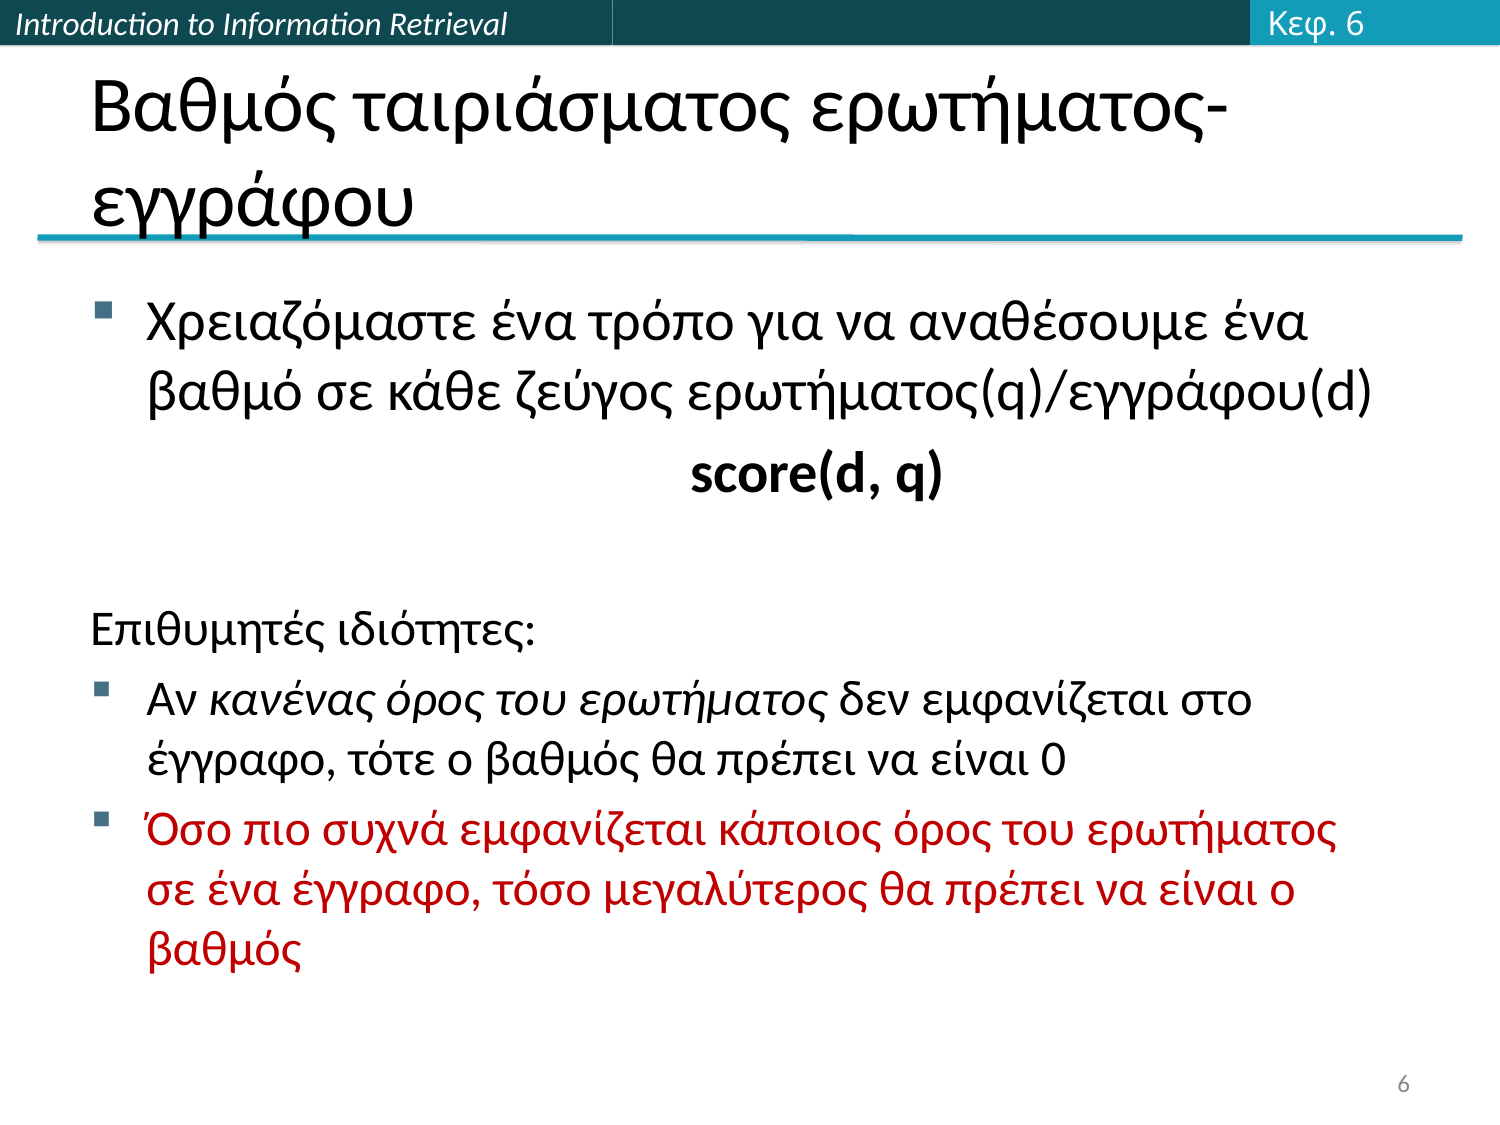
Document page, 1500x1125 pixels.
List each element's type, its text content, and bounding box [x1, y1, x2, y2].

title Βαθμός ταιριάσματος ερωτήματος-εγγράφου [74, 44, 1451, 251]
list Χρειαζόμαστε ένα τρόπο για να αναθέσουμε ένα βαθμό σε κάθε ζεύγος ερωτήματος(q)/εγγράφου(d) score(d, q) Επιθυμητές ιδιότητες: Αν κανένας όρος του ερωτήματος δεν εμφανίζεται στο έγγραφο, τότε ο βαθμός θα πρέπει να είναι 0 Όσο πιο συχνά εμφανίζεται κάποιος όρος του ερωτήματος σε ένα έγγραφο, τόσο μεγαλύτερος θα πρέπει να είναι ο βαθμός [74, 274, 1413, 913]
slide_number 6 [1074, 1062, 1425, 1103]
text_box Κεφ. 6 [1252, 0, 1380, 50]
